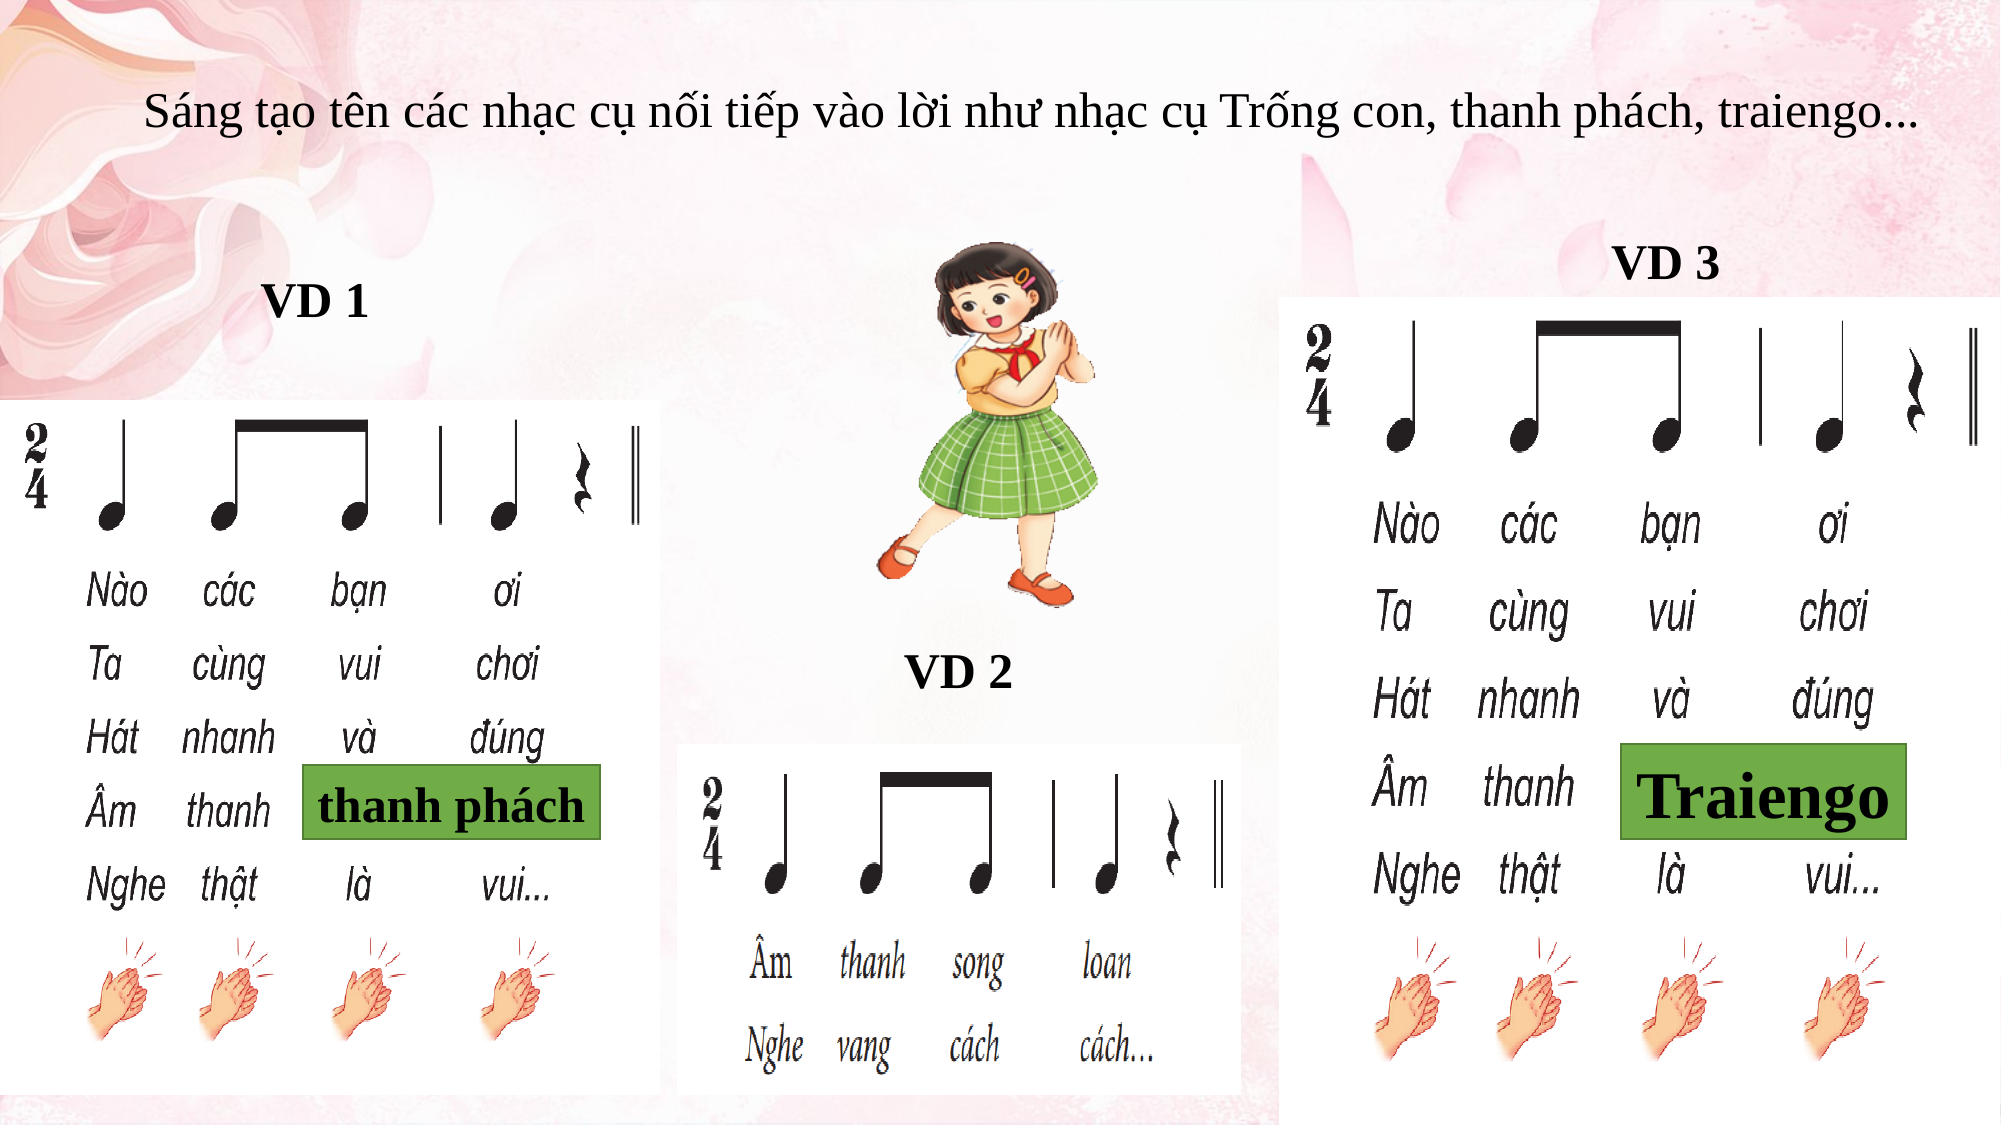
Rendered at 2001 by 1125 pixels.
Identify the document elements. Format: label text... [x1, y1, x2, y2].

text_box VD 3 [1596, 221, 1736, 297]
picture [0, 0, 2001, 1125]
text_box VD 2 [889, 631, 1029, 707]
text_box VD 1 [245, 259, 385, 335]
text_box Sáng tạo tên các nhạc cụ nối tiếp vào lời như nhạc cụ Trống con, thanh phách, traiengo... [128, 70, 1948, 145]
